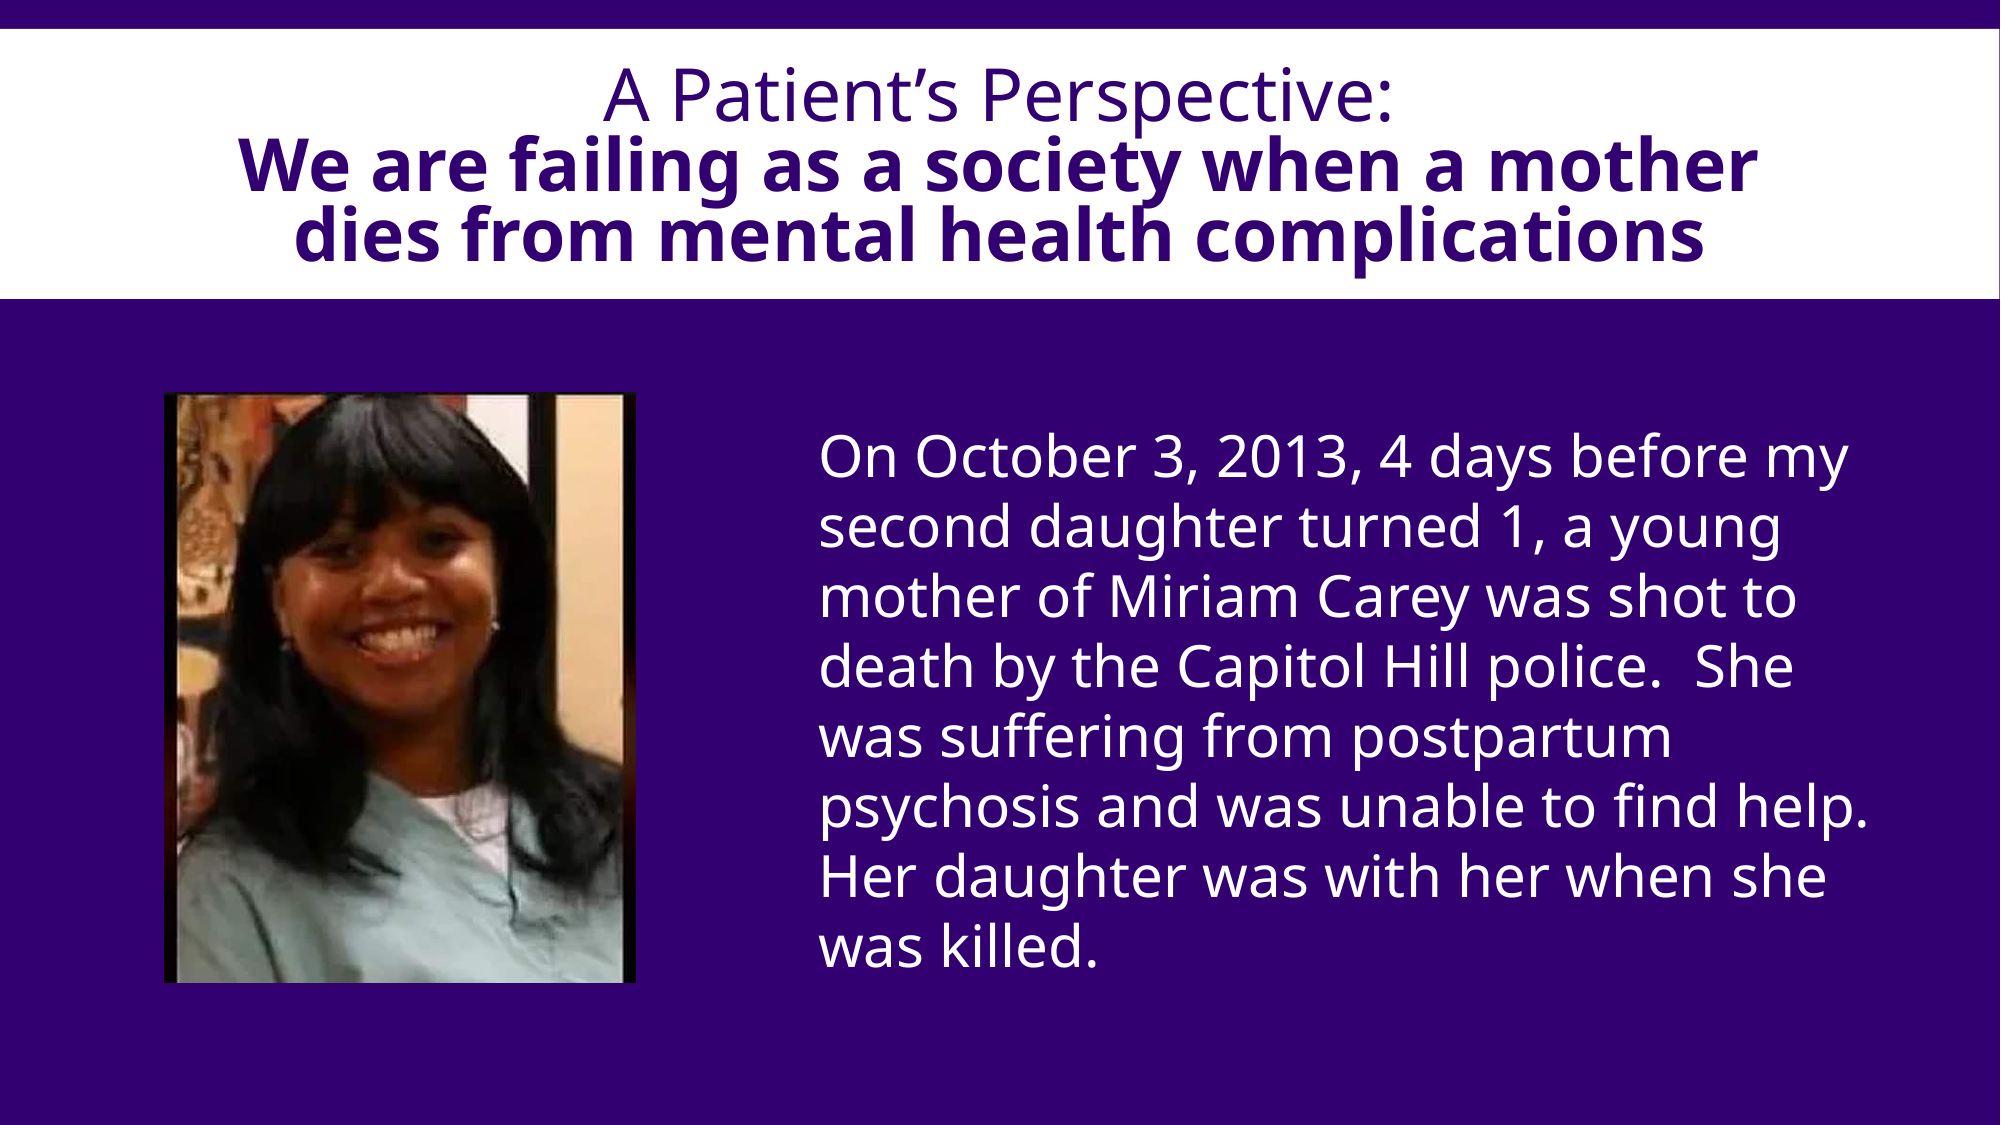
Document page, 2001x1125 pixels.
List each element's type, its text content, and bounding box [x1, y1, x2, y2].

picture [164, 392, 637, 983]
text_box On October 3, 2013, 4 days before my second daughter turned 1, a young mother of Miriam Carey was shot to death by the Capitol Hill police. She was suffering from postpartum psychosis and was unable to find help. Her daughter was with her when she was killed. [803, 404, 1909, 994]
title A Patient’s Perspective: We are failing as a society when a mother dies from mental health complications [197, 46, 1803, 295]
